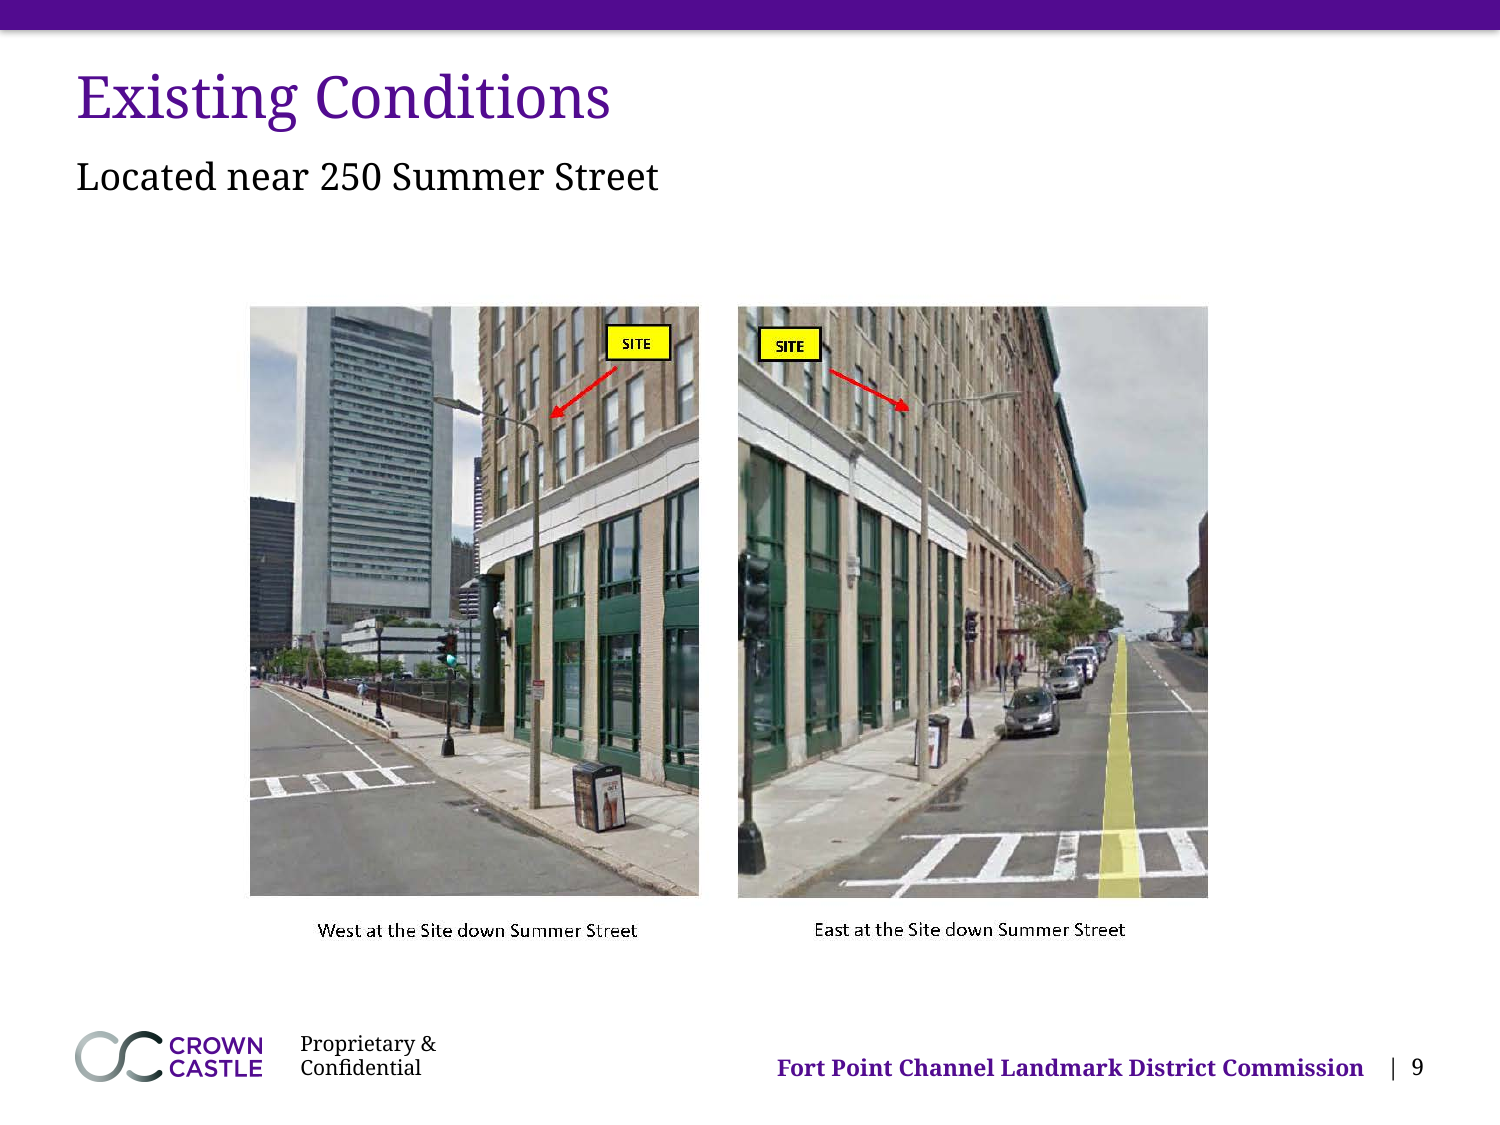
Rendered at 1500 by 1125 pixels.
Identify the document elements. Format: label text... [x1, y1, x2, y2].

list Located near 250 Summer Street [61, 145, 1440, 218]
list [128, 217, 1325, 1022]
picture [75, 1031, 262, 1082]
title Existing Conditions [61, 60, 1440, 145]
